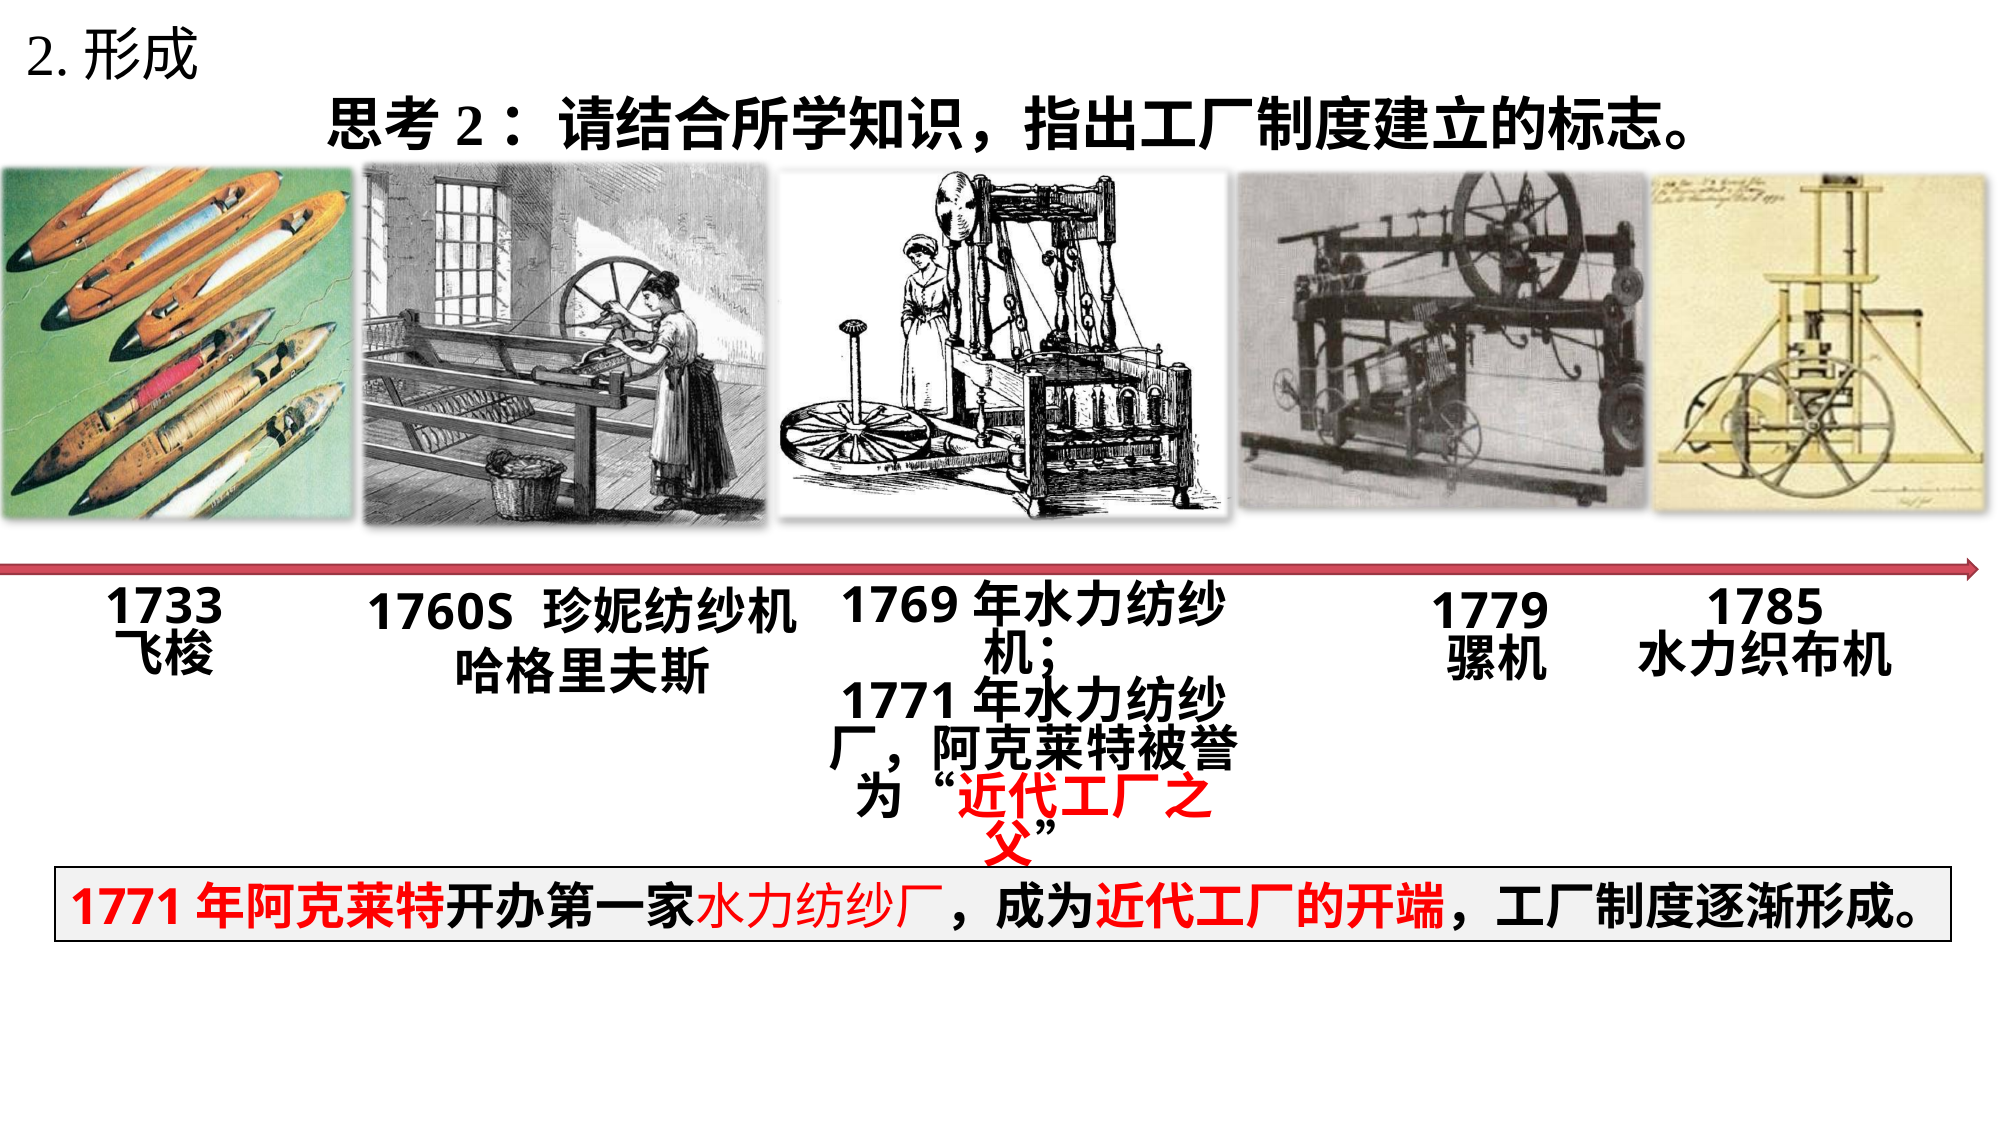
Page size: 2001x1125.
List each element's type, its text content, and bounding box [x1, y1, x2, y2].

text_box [0, 159, 1989, 708]
text_box 2.形成 [11, 9, 225, 95]
text_box 1769年水力纺纱机； 1771年水力纺纱厂，阿克莱特被誉为“近代工厂之父” [804, 708, 1265, 743]
text_box 思考2：请结合所学知识，指出工厂制度建立的标志。 [85, 80, 1962, 159]
text_box 1771年阿克莱特开办第一家水力纺纱厂，成为近代工厂的开端，工厂制度逐渐形成。 [54, 866, 1952, 942]
